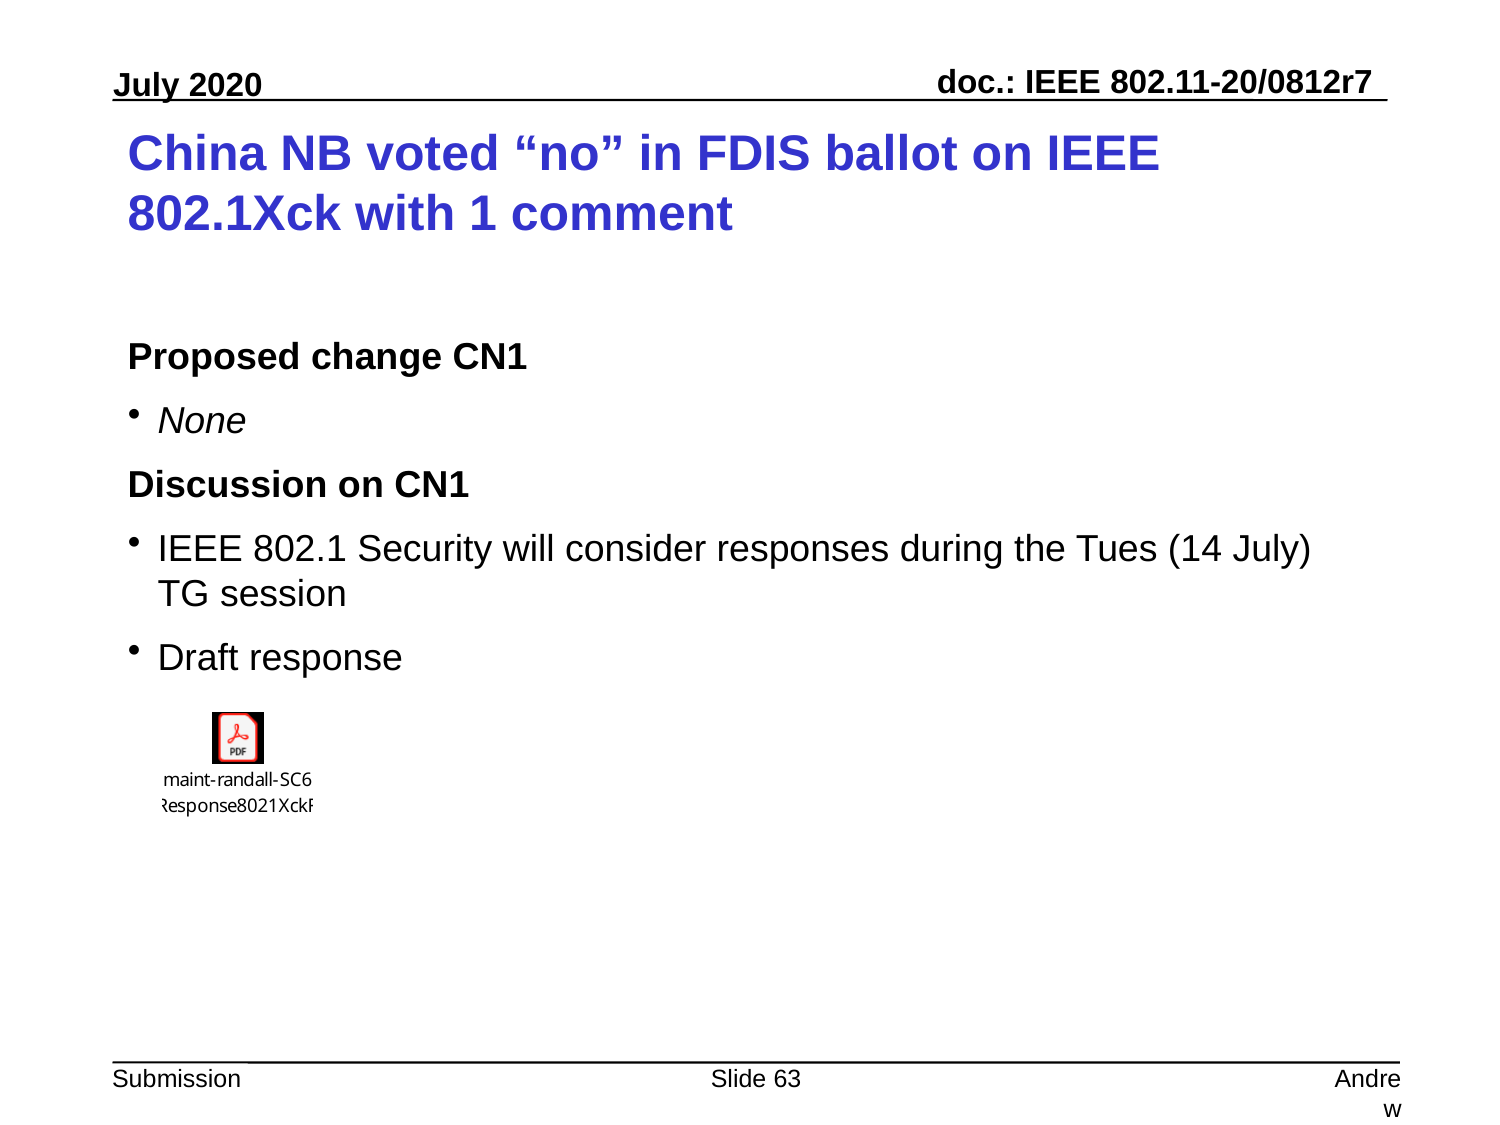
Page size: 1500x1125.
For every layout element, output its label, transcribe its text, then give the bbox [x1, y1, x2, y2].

list Proposed change CN1 None Discussion on CN1 IEEE 802.1 Security will consider responses during the Tues (14 July) TG session Draft response [112, 324, 1388, 1000]
slide_number Slide 63 [709, 1061, 803, 1093]
title China NB voted “no” in FDIS ballot on IEEE 802.1Xck with 1 comment [112, 112, 1388, 288]
footer Andrew Myles, Cisco [1320, 1061, 1402, 1093]
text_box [162, 712, 313, 845]
